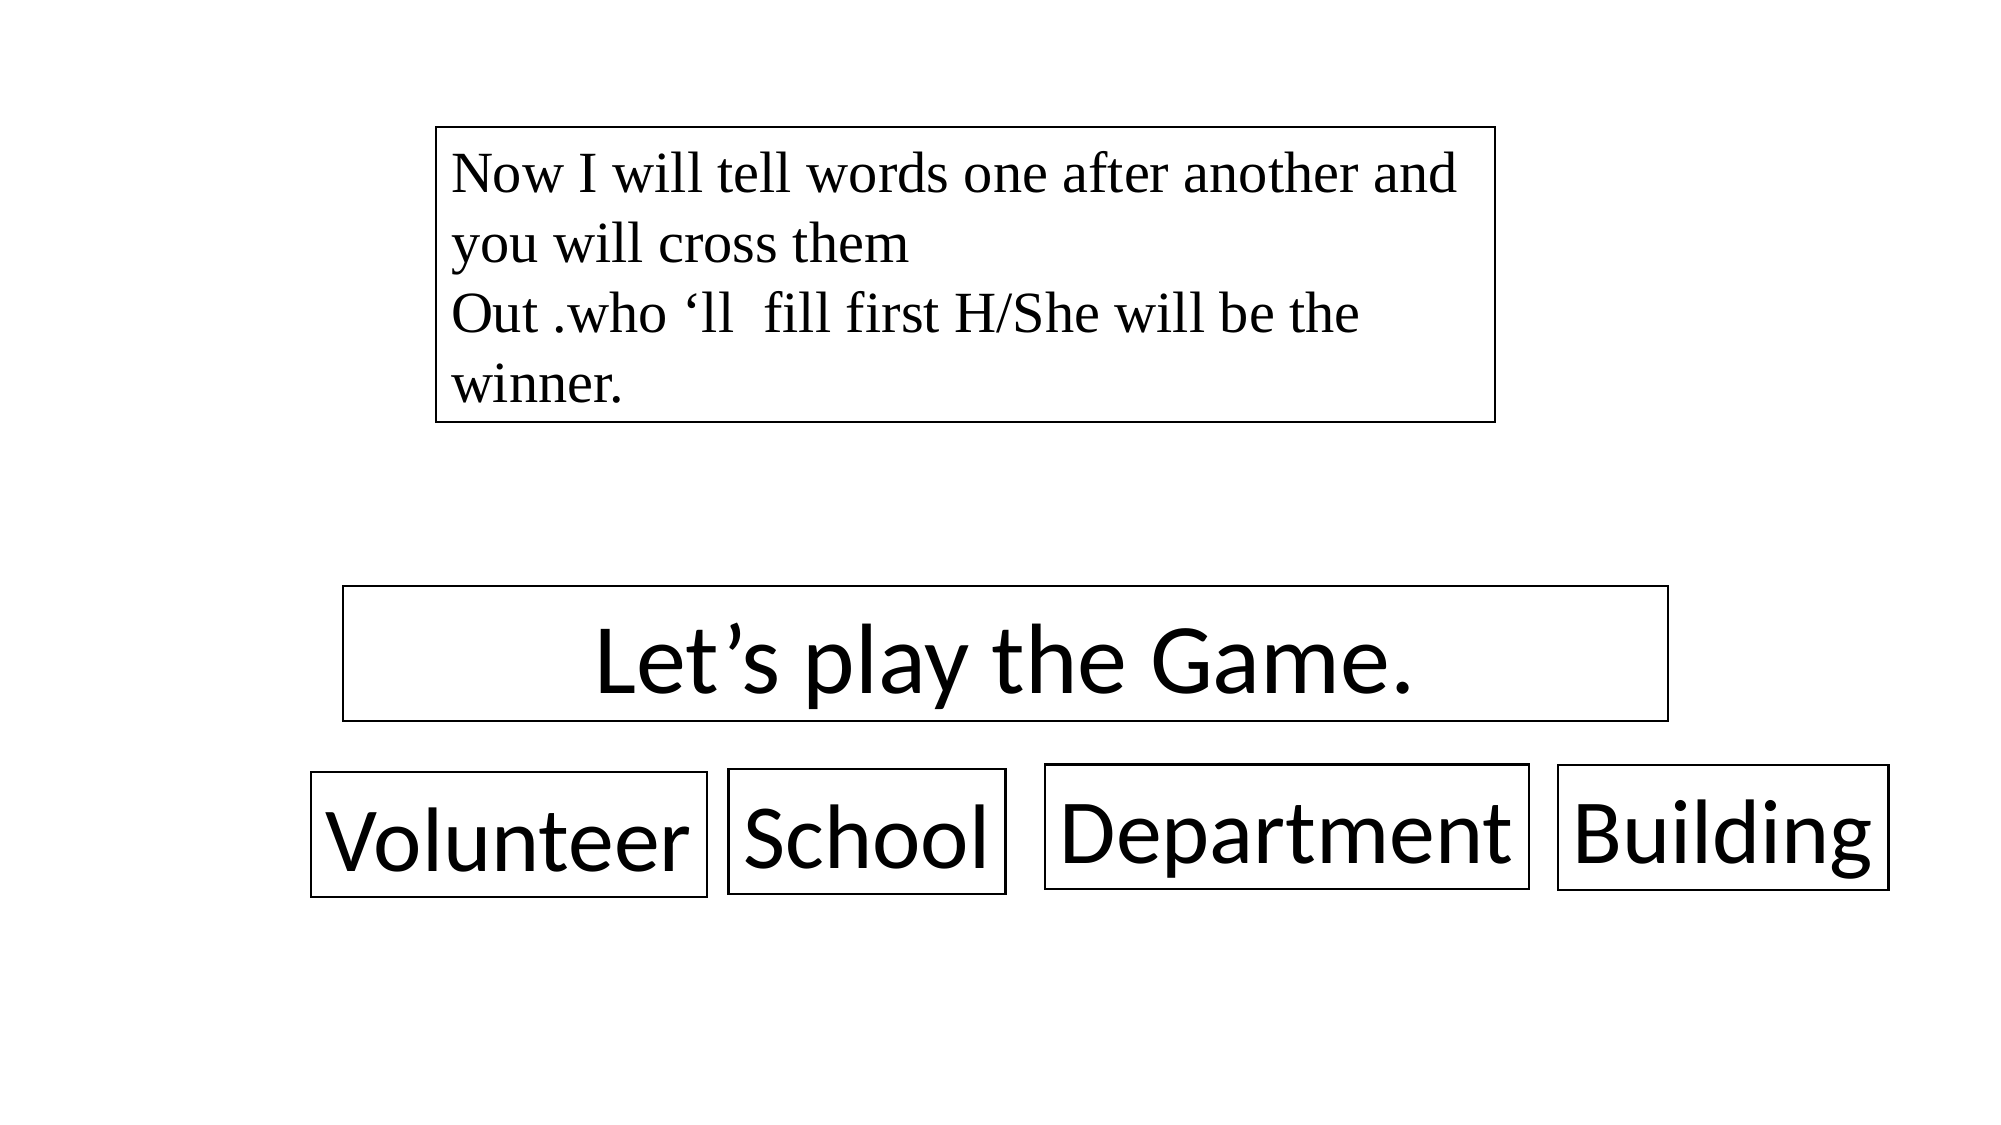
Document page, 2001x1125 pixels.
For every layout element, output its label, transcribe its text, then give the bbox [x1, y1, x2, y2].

text_box Building [1557, 764, 1890, 891]
text_box Volunteer [310, 771, 708, 898]
text_box Department [1044, 763, 1530, 890]
text_box Let’s play the Game. [342, 585, 1669, 722]
text_box School [727, 768, 1007, 895]
text_box Now I will tell words one after another and you will cross them Out .who ‘ll fill first H/She will be the winner. [435, 126, 1496, 423]
